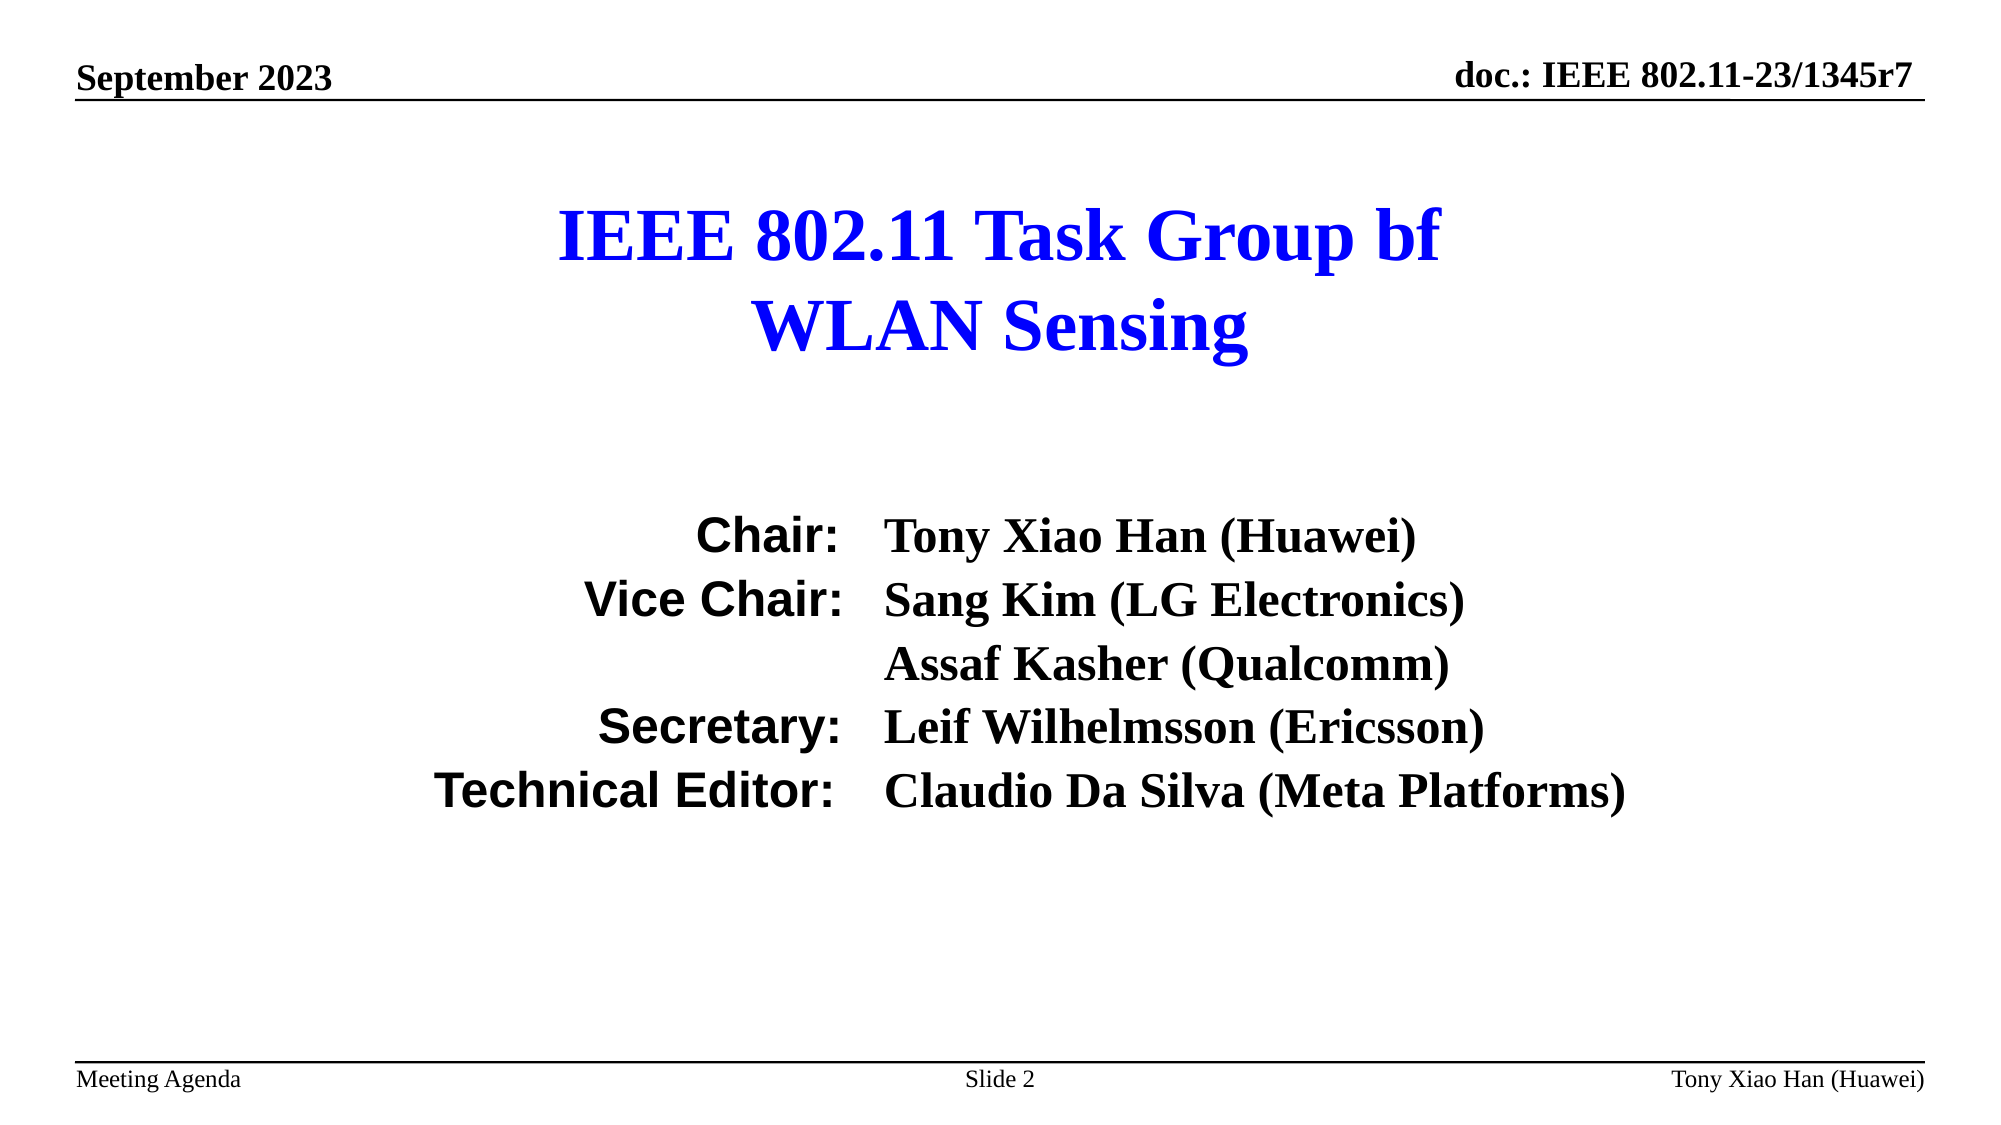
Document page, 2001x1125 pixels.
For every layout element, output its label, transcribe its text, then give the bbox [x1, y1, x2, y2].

title IEEE 802.11 Task Group bf WLAN Sensing [75, 212, 1925, 388]
list Chair: Tony Xiao Han (Huawei) Vice Chair: Sang Kim (LG Electronics) Assaf Kasher (Qualcomm) Secretary: Leif Wilhelmsson (Ericsson) Technical Editor: Claudio Da Silva (Meta Platforms) [212, 437, 1850, 988]
